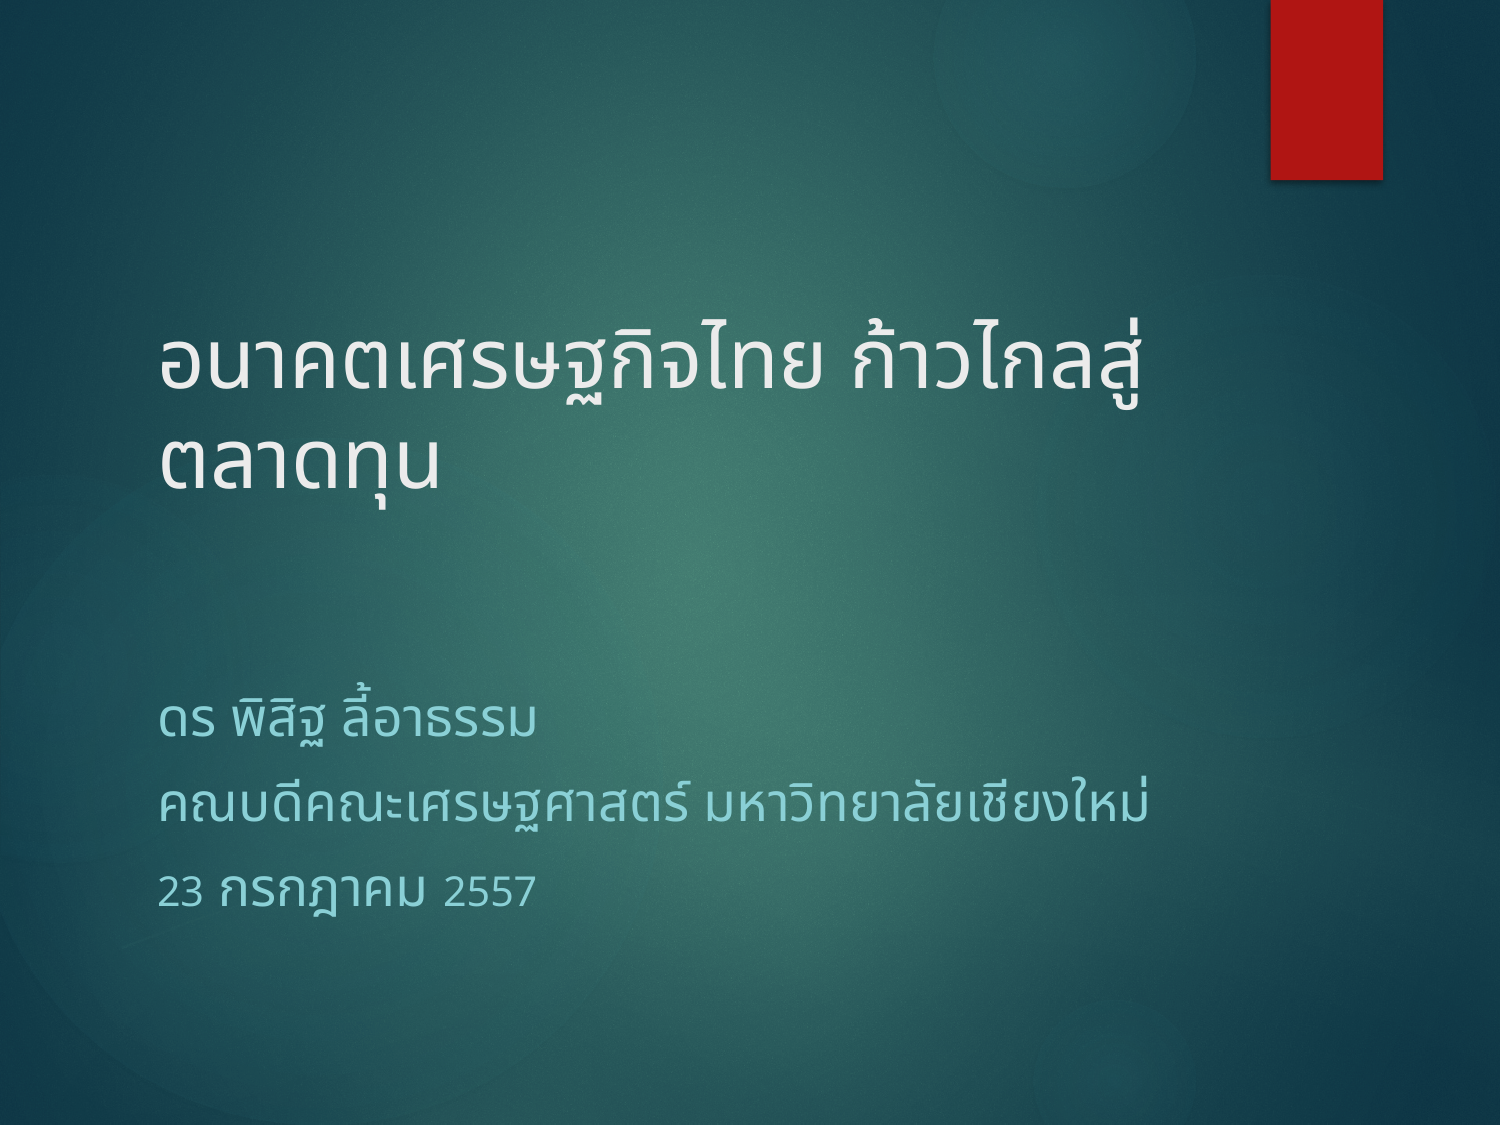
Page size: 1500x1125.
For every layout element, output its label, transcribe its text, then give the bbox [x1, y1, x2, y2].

title อนาคตเศรษฐกิจไทย ก้าวไกลสู่ตลาดทุน [142, 399, 1229, 513]
list ดร พิสิฐ ลี้อาธรรม คณบดีคณะเศรษฐศาสตร์ มหาวิทยาลัยเชียงใหม่ 23 กรกฎาคม 2557 [142, 675, 1229, 925]
